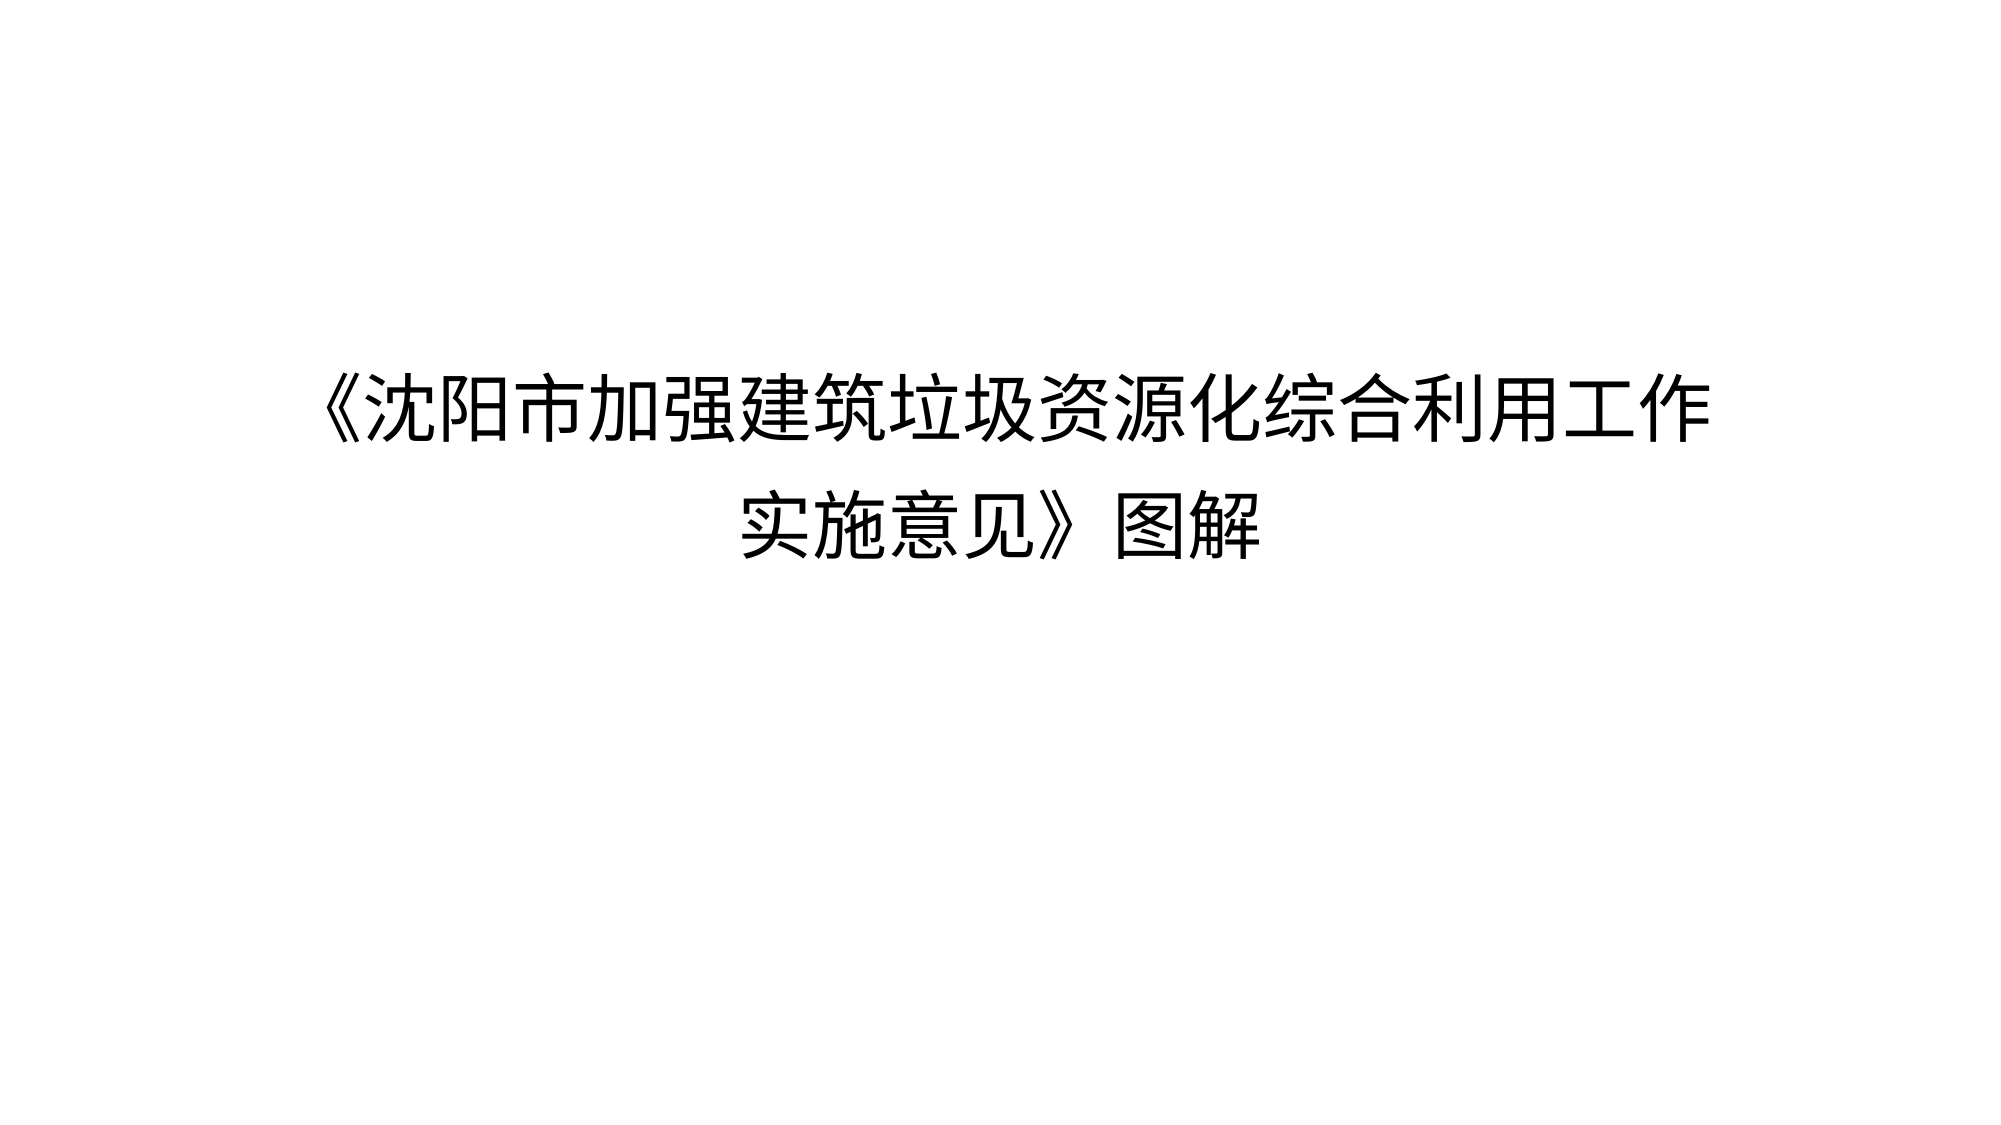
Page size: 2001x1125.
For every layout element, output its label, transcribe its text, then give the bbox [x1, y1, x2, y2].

title 《沈阳市加强建筑垃圾资源化综合利用工作 实施意见》图解 [249, 217, 1750, 576]
